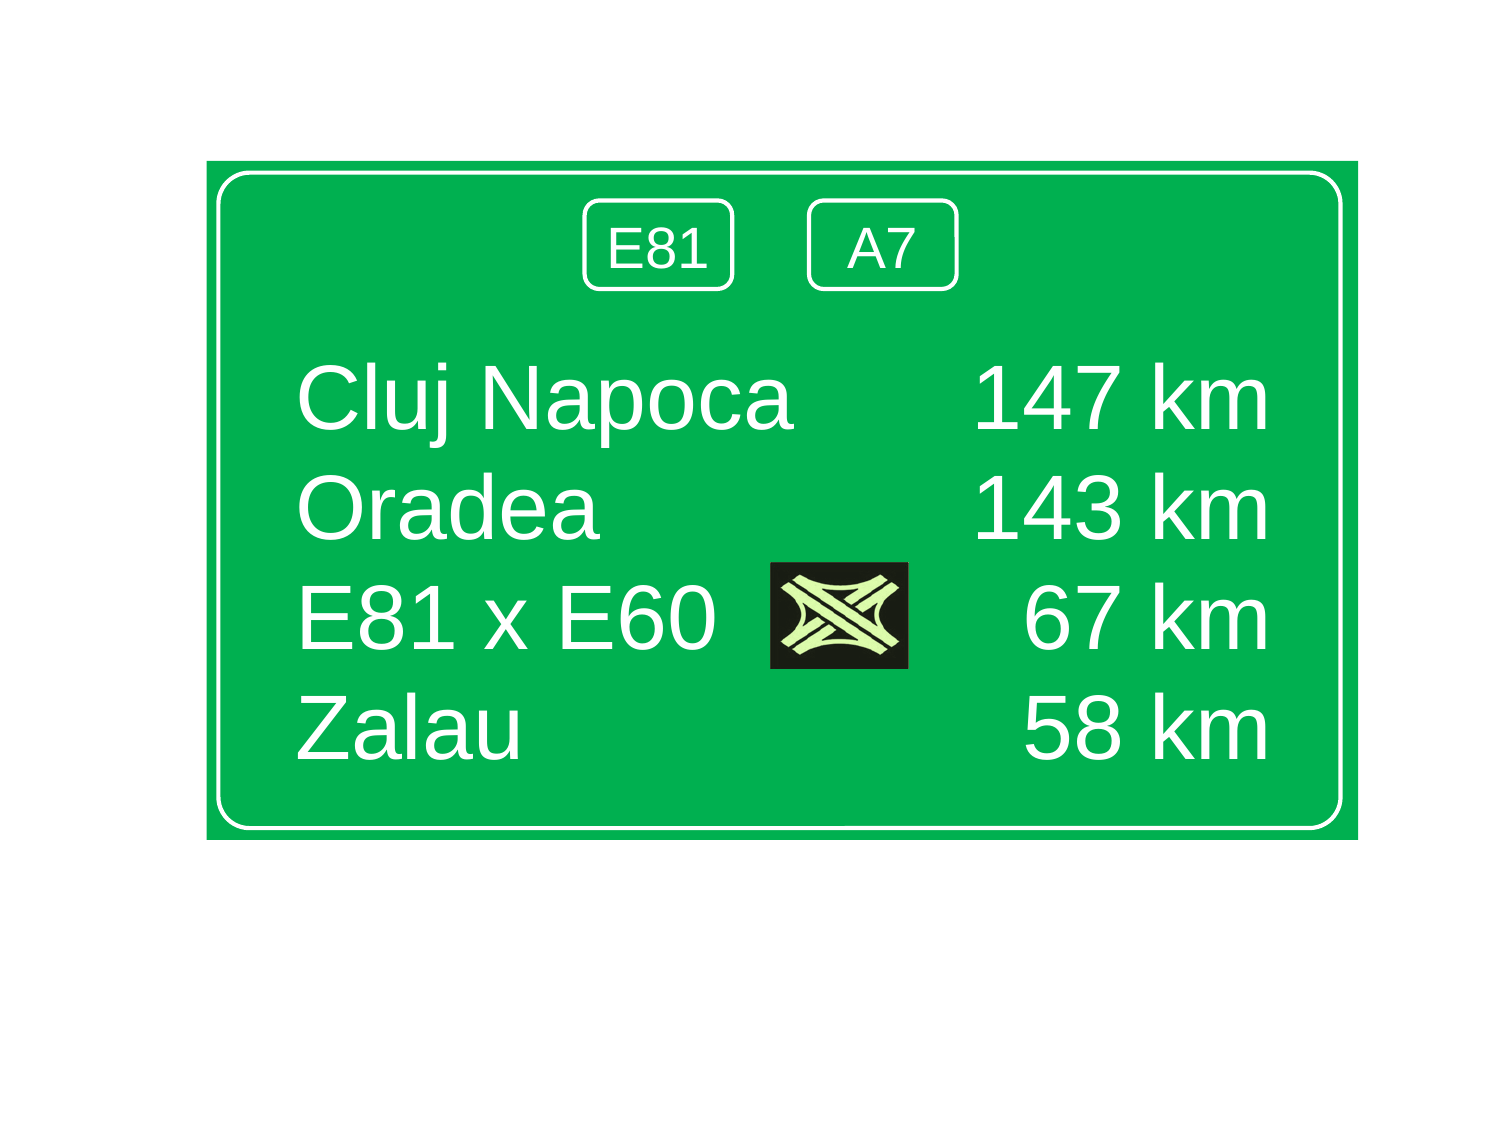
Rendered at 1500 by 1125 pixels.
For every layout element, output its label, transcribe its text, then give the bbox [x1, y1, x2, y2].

text_box [216, 170, 1343, 831]
picture [770, 562, 909, 669]
text_box Cluj Napoca 147 km Oradea 143 km E81 x E60 67 km Zalau 58 km [204, 159, 1360, 842]
